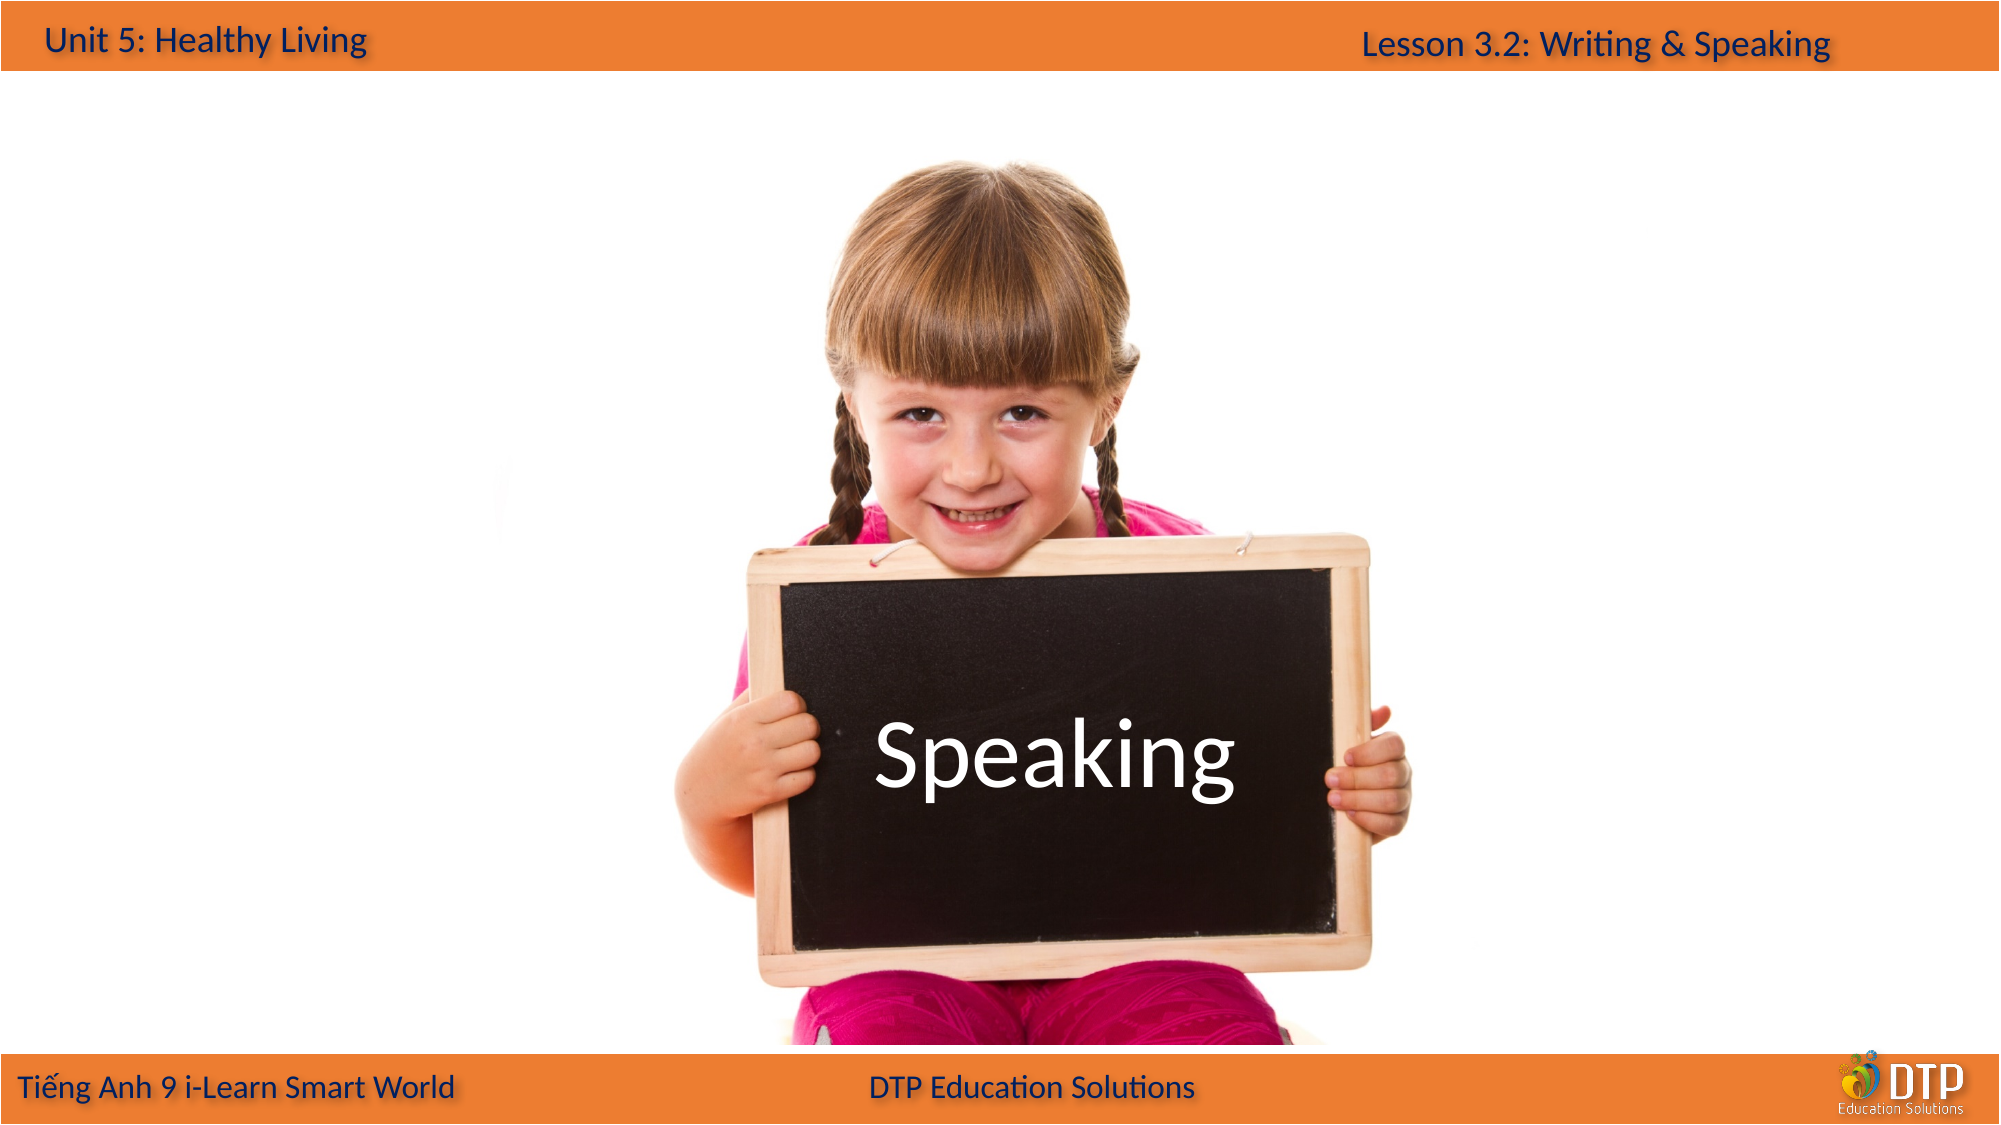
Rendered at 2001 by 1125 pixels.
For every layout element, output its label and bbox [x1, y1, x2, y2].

picture [1839, 1050, 1963, 1114]
picture [342, 123, 1648, 1045]
